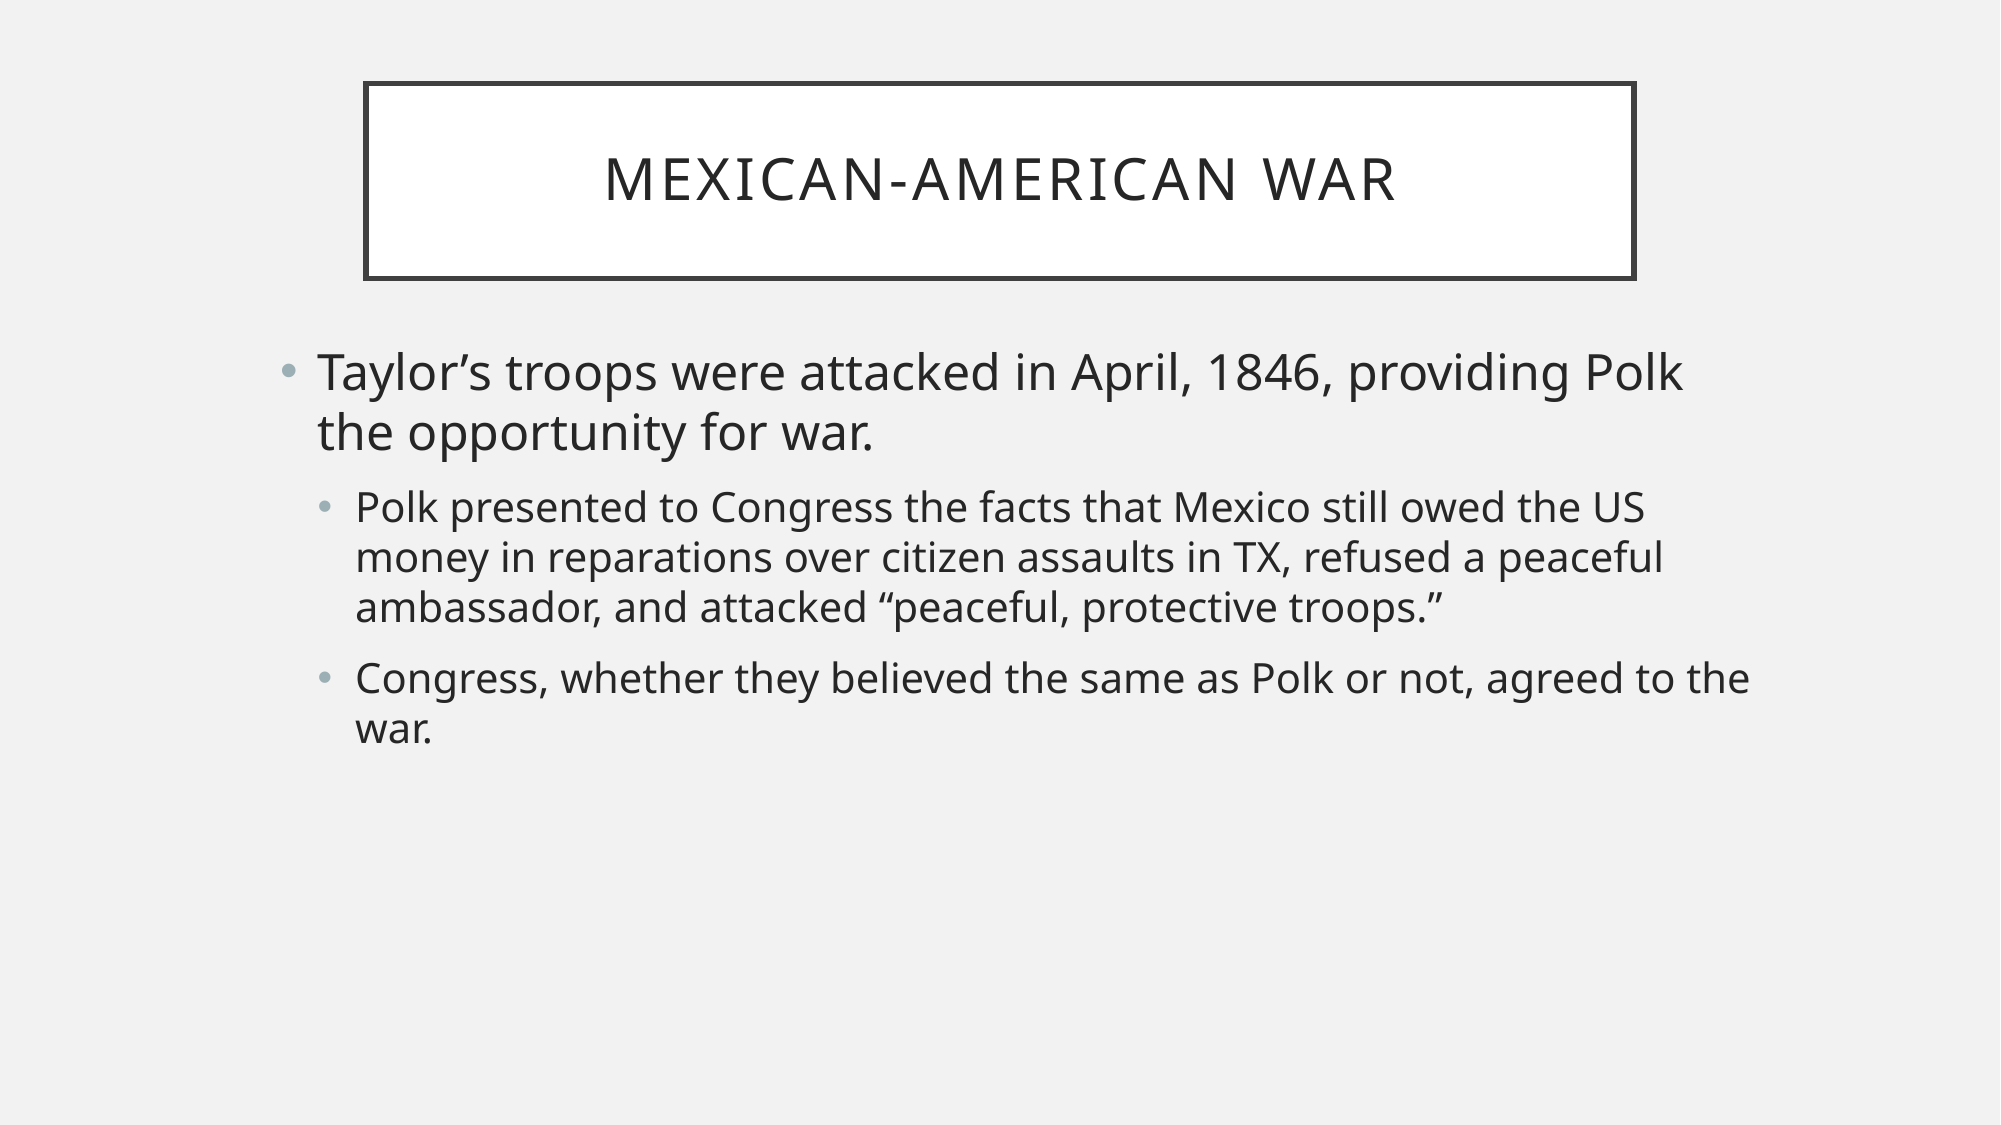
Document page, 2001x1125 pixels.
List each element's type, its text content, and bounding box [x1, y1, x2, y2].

title Mexican-American War [363, 81, 1637, 281]
list Taylor’s troops were attacked in April, 1846, providing Polk the opportunity for war. Polk presented to Congress the facts that Mexico still owed the US money in reparations over citizen assaults in TX, refused a peaceful ambassador, and attacked “peaceful, protective troops.” Congress, whether they believed the same as Polk or not, agreed to the war. [265, 332, 1780, 942]
